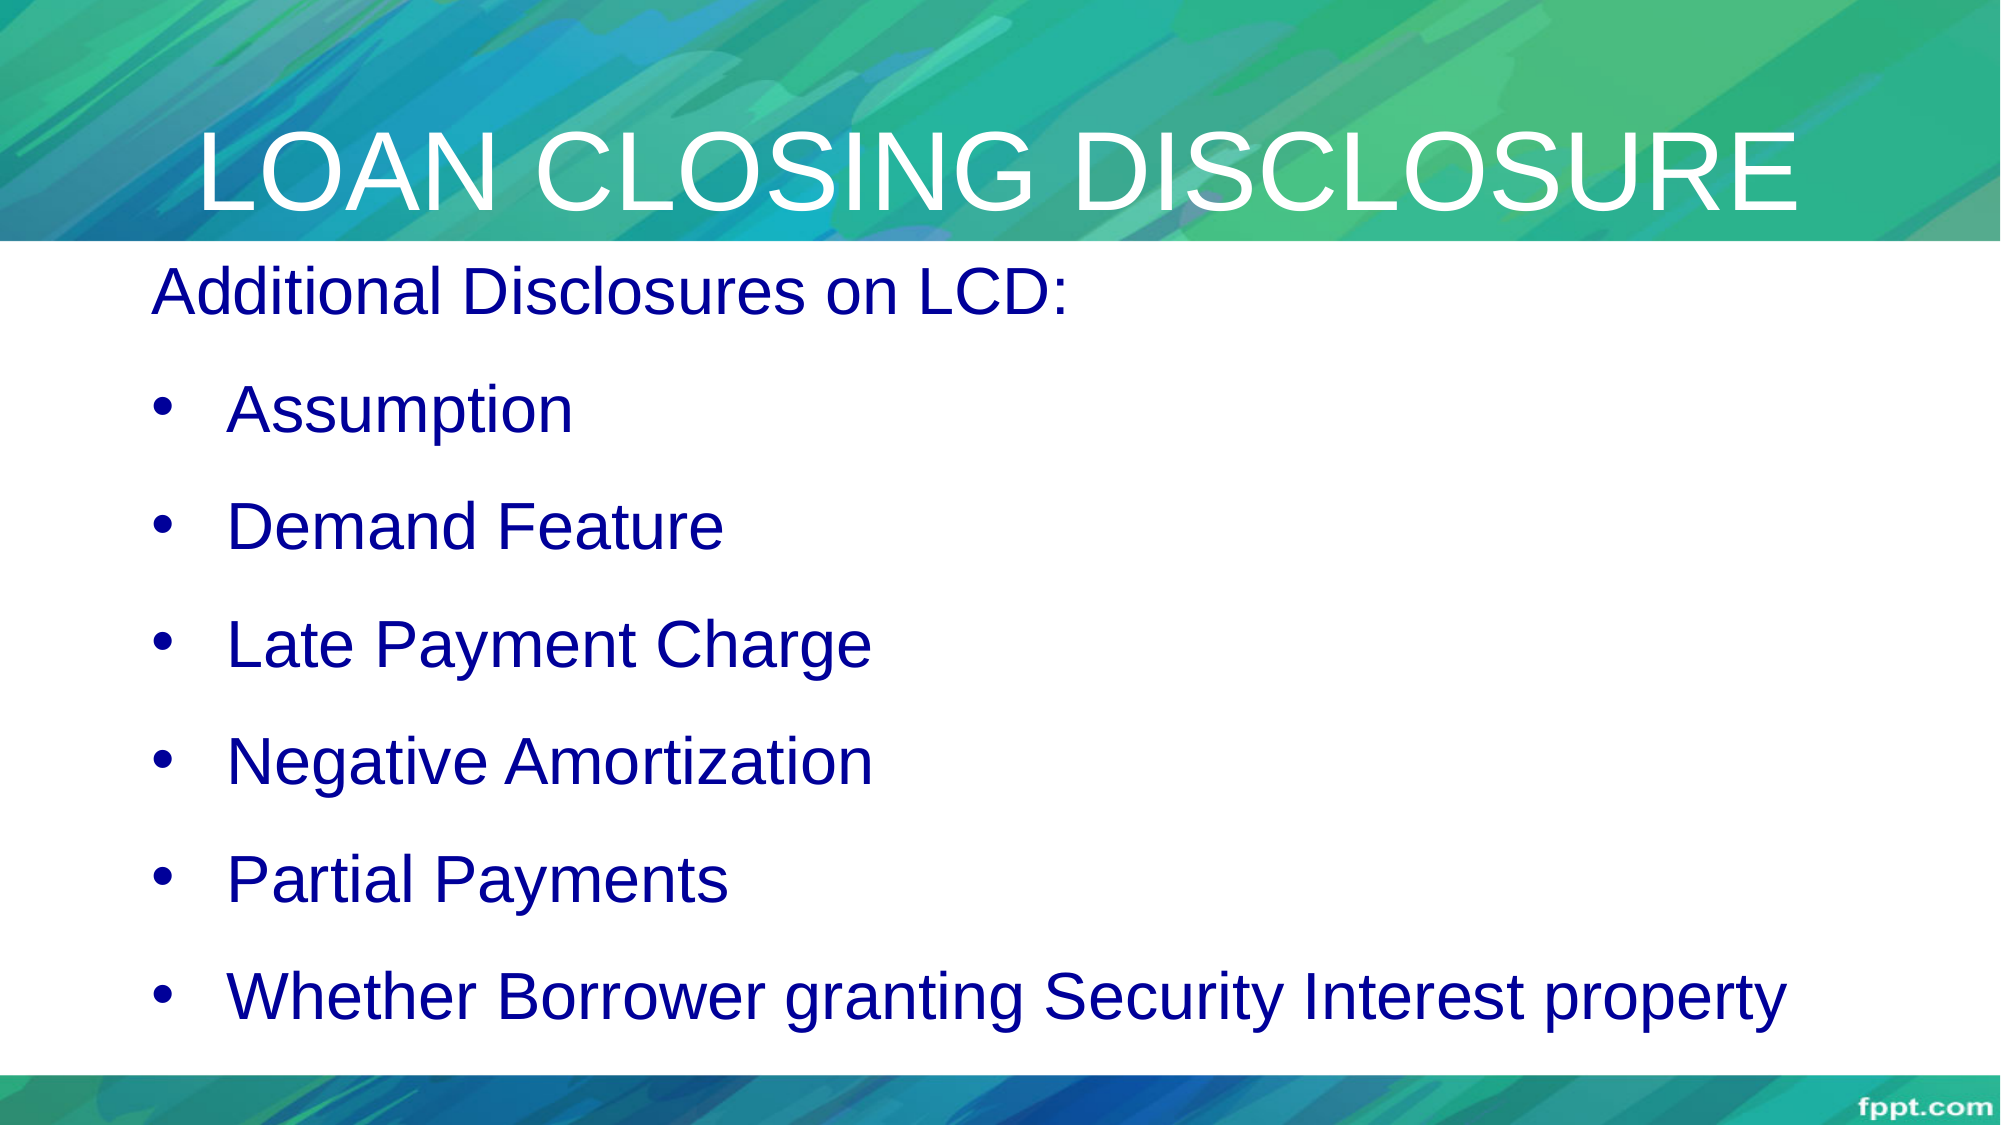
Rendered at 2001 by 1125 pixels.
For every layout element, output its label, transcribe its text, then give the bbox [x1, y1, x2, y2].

list Additional Disclosures on LCD: Assumption Demand Feature Late Payment Charge Negative Amortization Partial Payments Whether Borrower granting Security Interest property [136, 240, 1862, 1053]
picture [0, 0, 2001, 1125]
title LOAN CLOSING DISCLOSURE [136, 52, 1862, 240]
